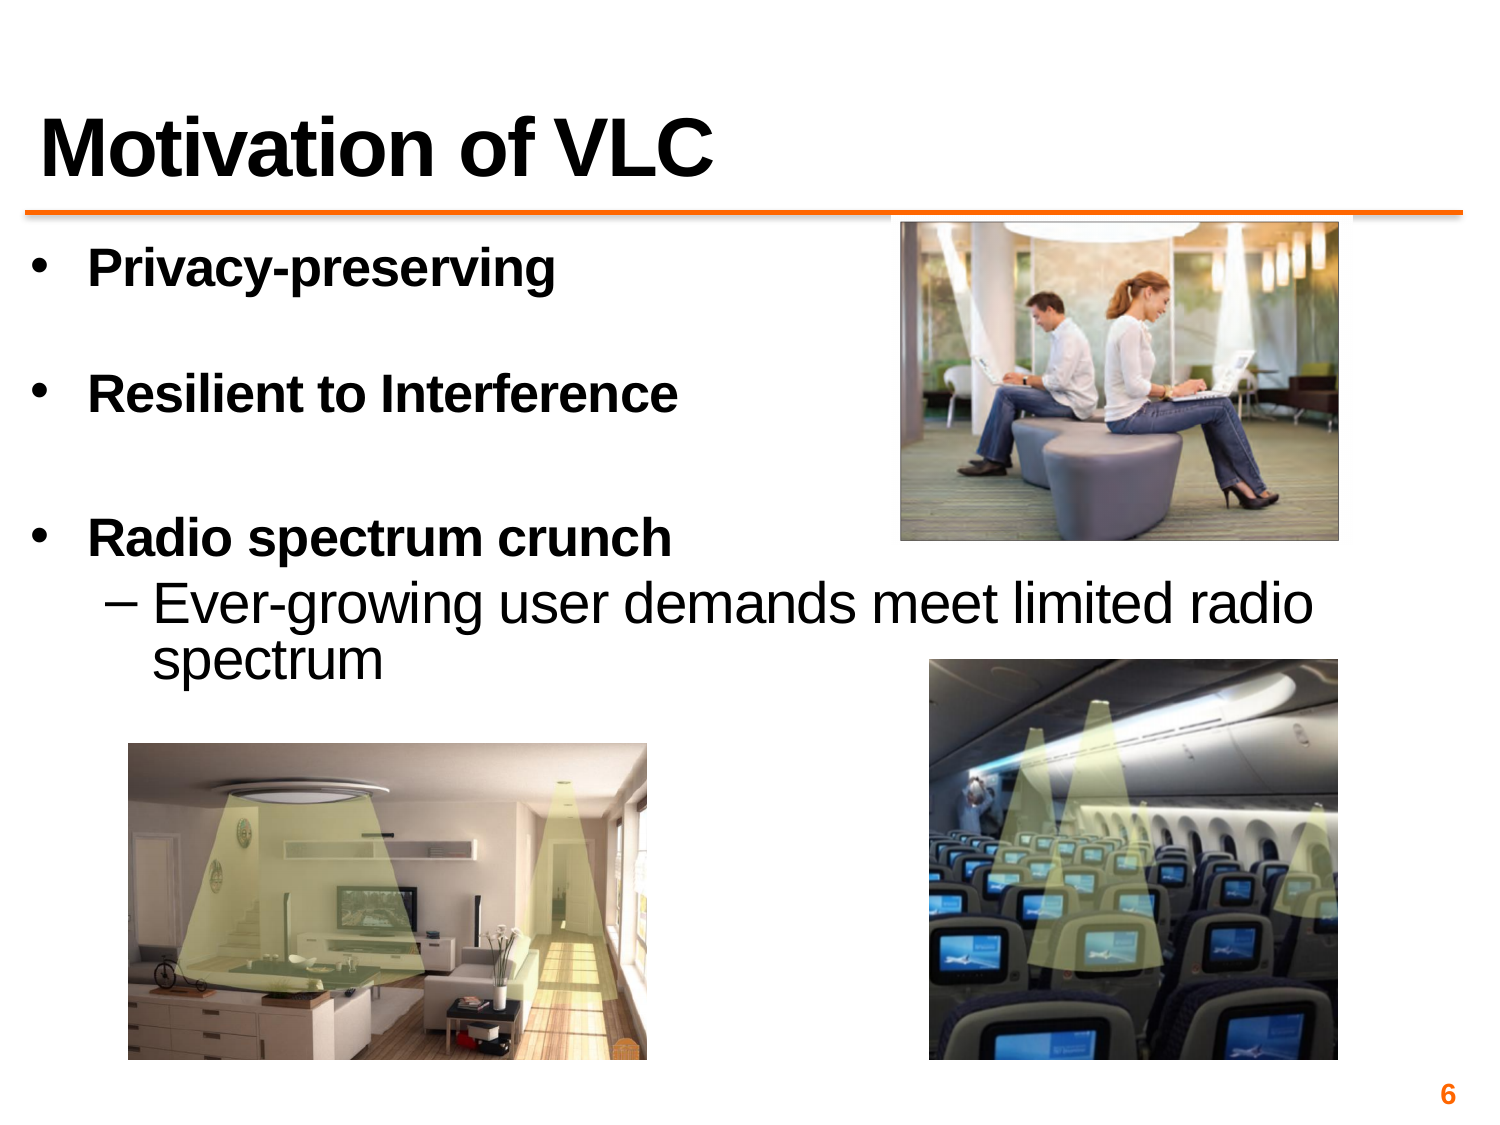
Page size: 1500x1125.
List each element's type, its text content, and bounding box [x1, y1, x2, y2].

title Motivation of VLC [24, 24, 1463, 201]
picture [929, 659, 1338, 1061]
picture [891, 214, 1353, 546]
list Privacy-preserving Resilient to Interference Radio spectrum crunch Ever-growing user demands meet limited radio spectrum [24, 238, 1500, 1125]
picture [127, 743, 648, 1061]
slide_number 6 [1112, 1074, 1463, 1110]
